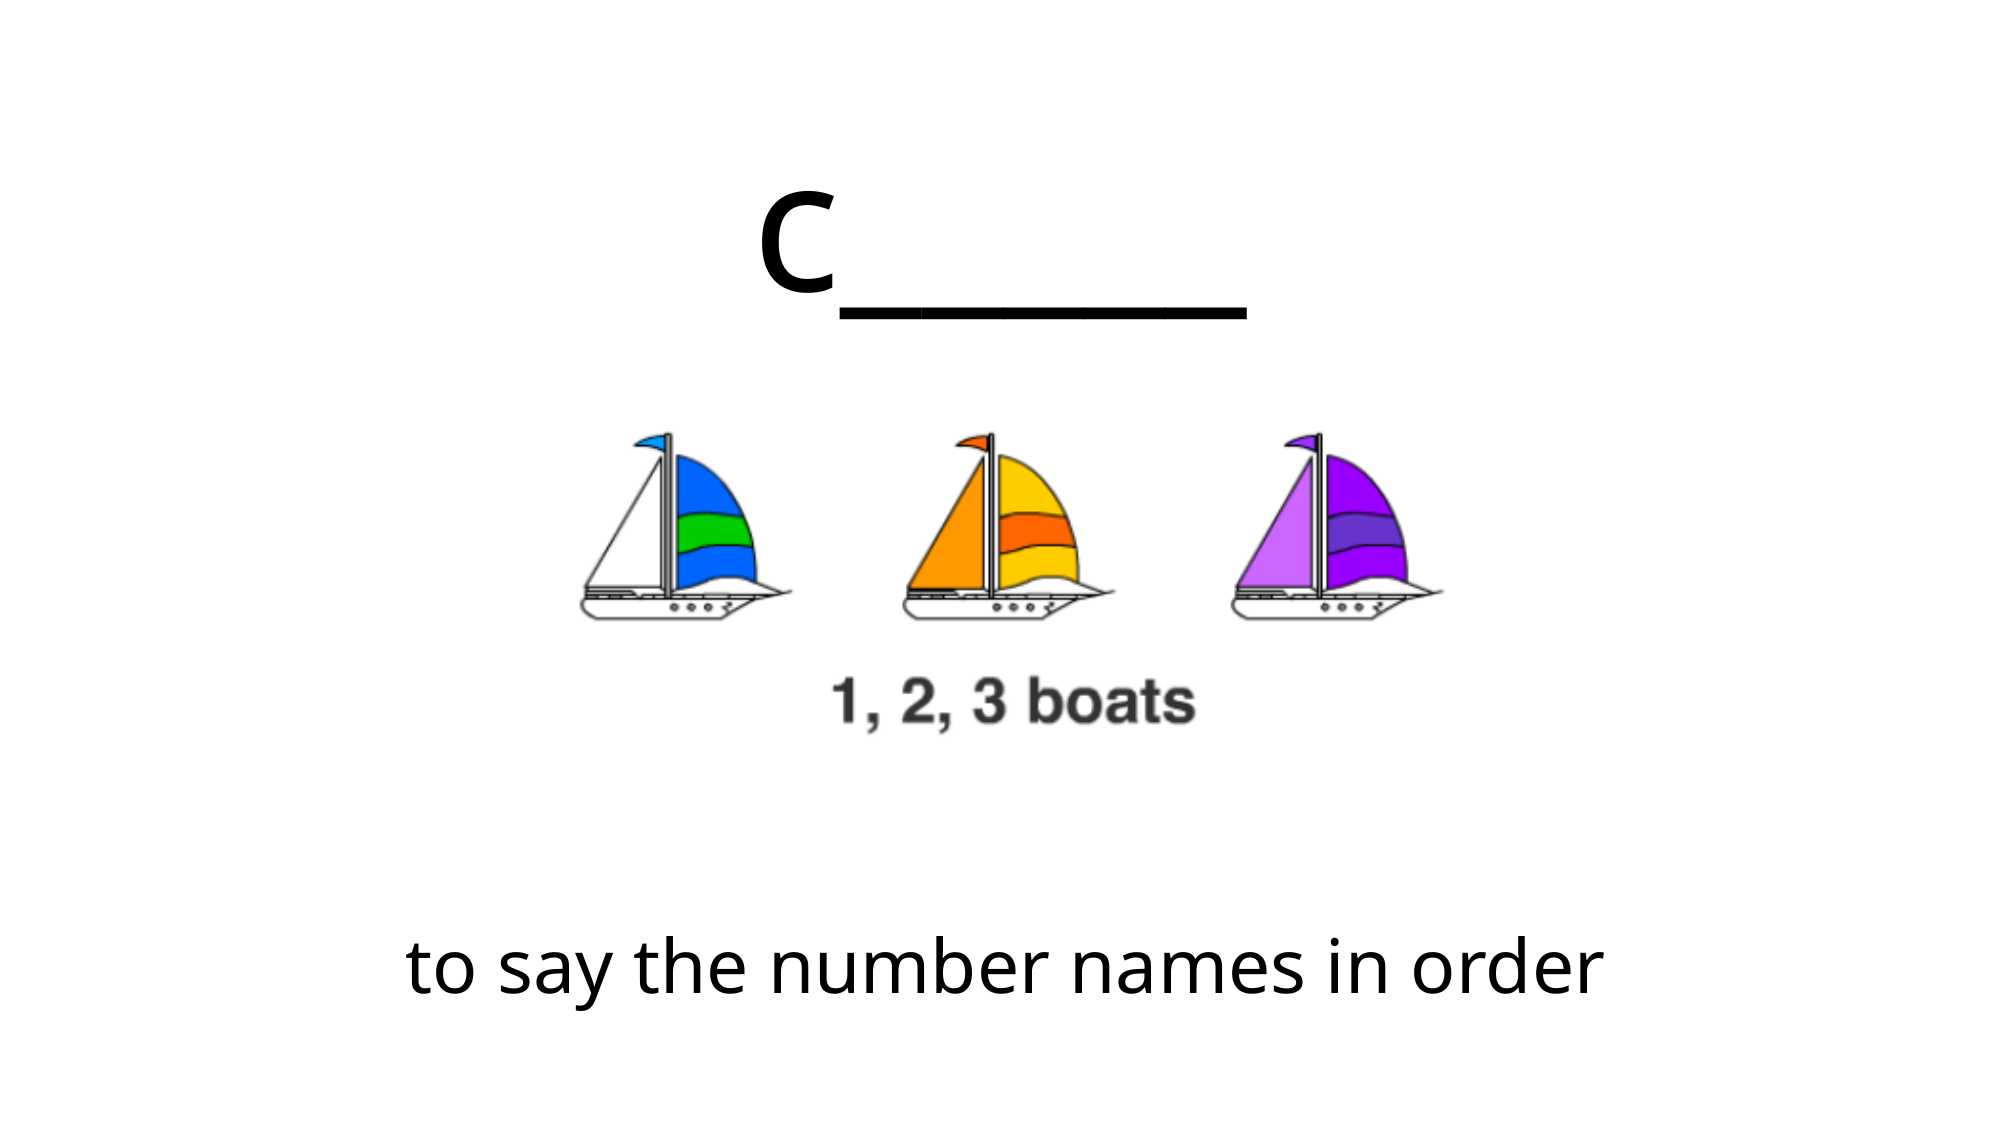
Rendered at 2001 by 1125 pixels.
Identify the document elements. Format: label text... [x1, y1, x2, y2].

text_box to say the number names in order [207, 911, 1708, 1016]
title c_____ [249, 184, 1750, 339]
picture [525, 405, 1512, 763]
